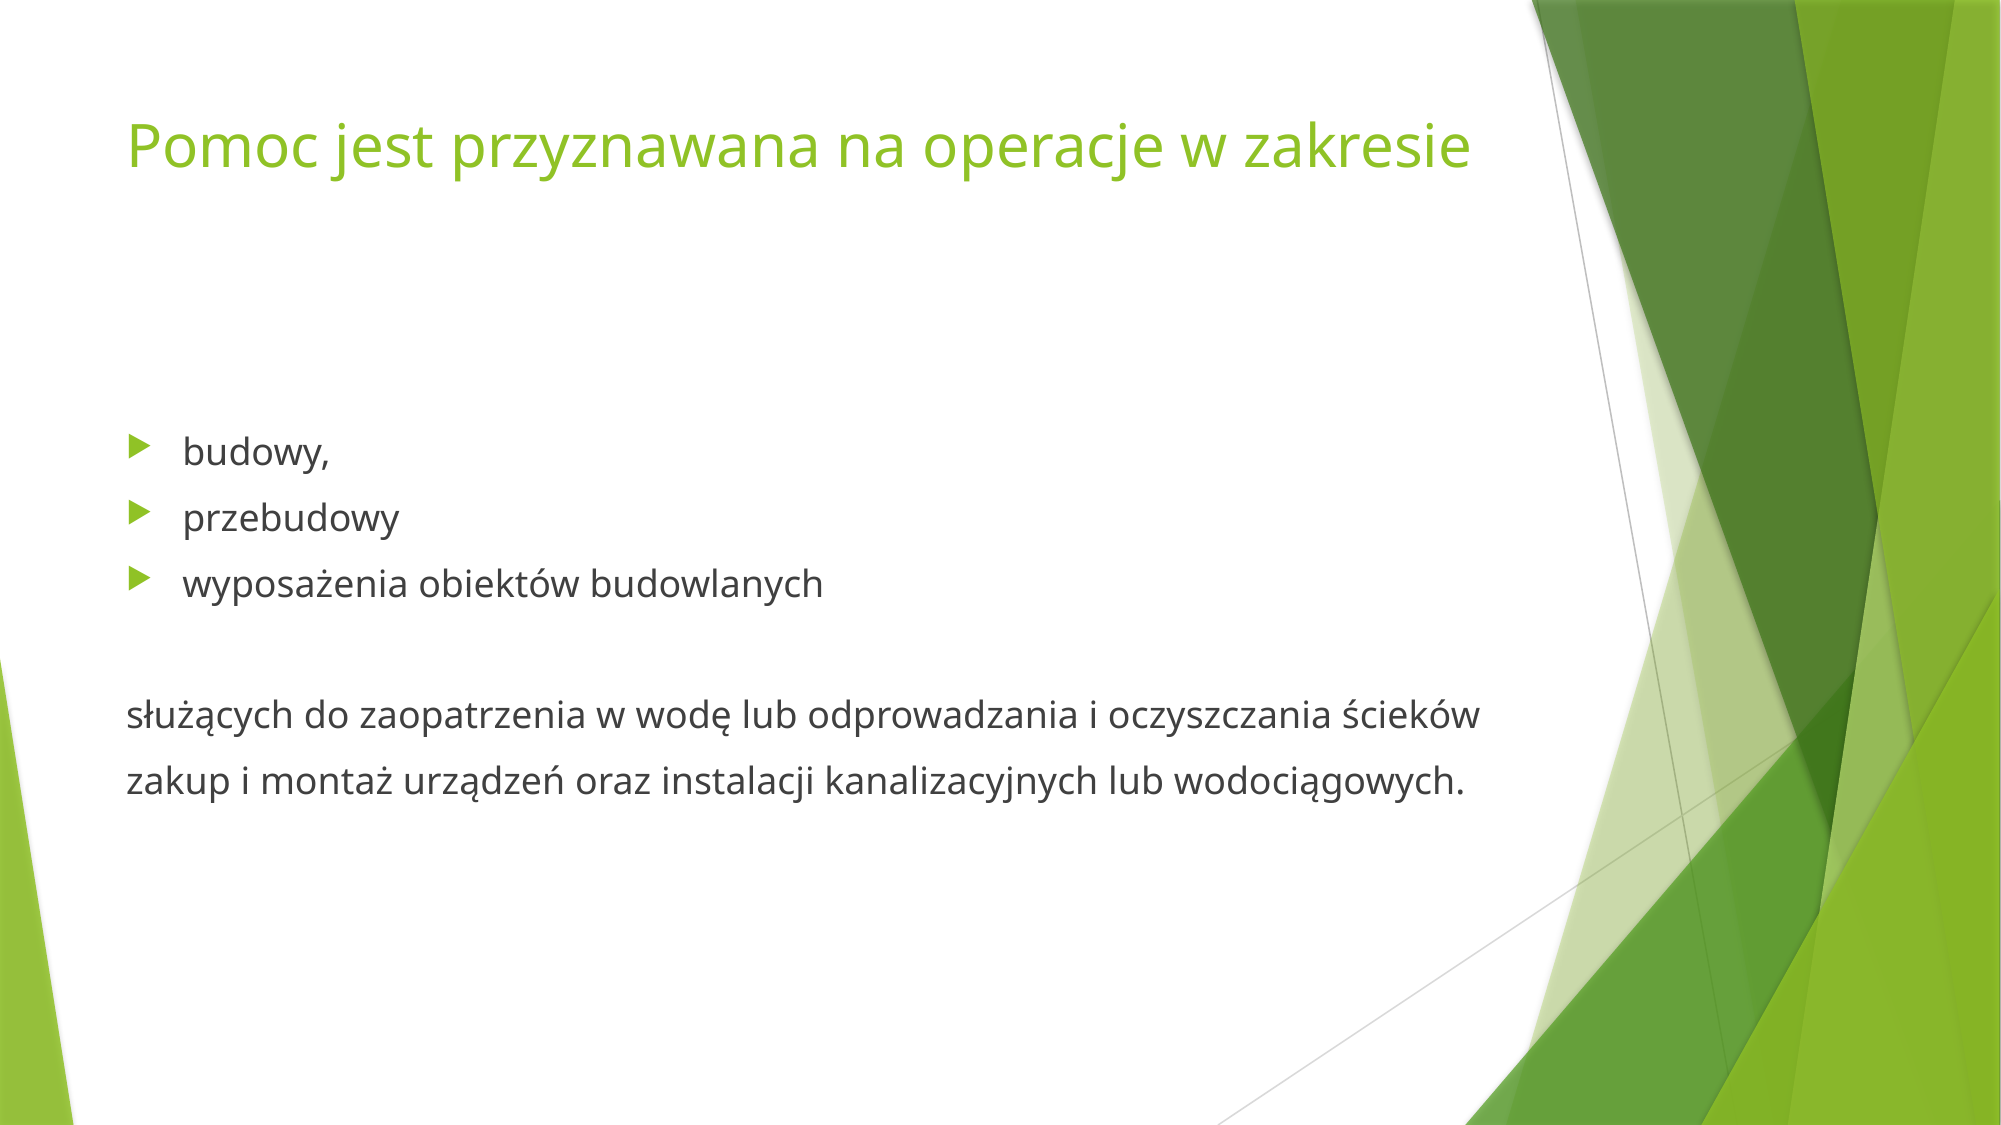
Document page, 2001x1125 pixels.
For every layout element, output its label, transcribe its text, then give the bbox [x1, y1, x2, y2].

list budowy, przebudowy wyposażenia obiektów budowlanych służących do zaopatrzenia w wodę lub odprowadzania i oczyszczania ścieków zakup i montaż urządzeń oraz instalacji kanalizacyjnych lub wodociągowych. [111, 354, 1522, 992]
title Pomoc jest przyznawana na operacje w zakresie [111, 99, 1522, 317]
